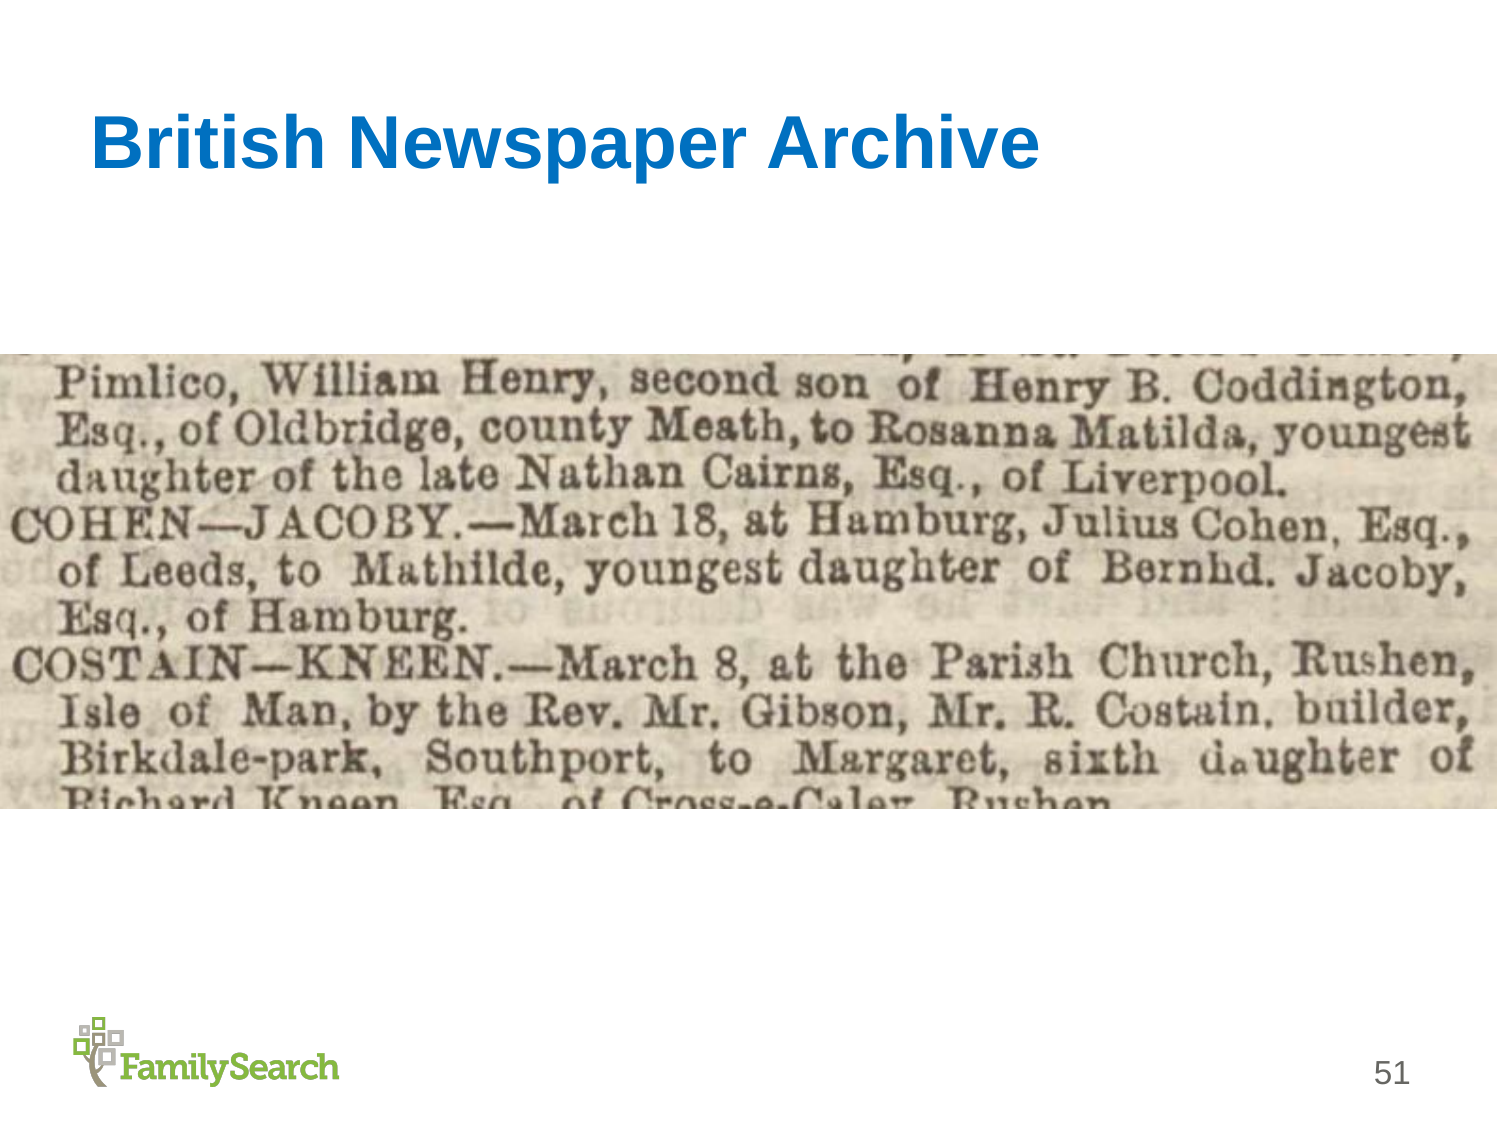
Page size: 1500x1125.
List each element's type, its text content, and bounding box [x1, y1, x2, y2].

title British Newspaper Archive [75, 45, 1425, 233]
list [0, 354, 1498, 810]
